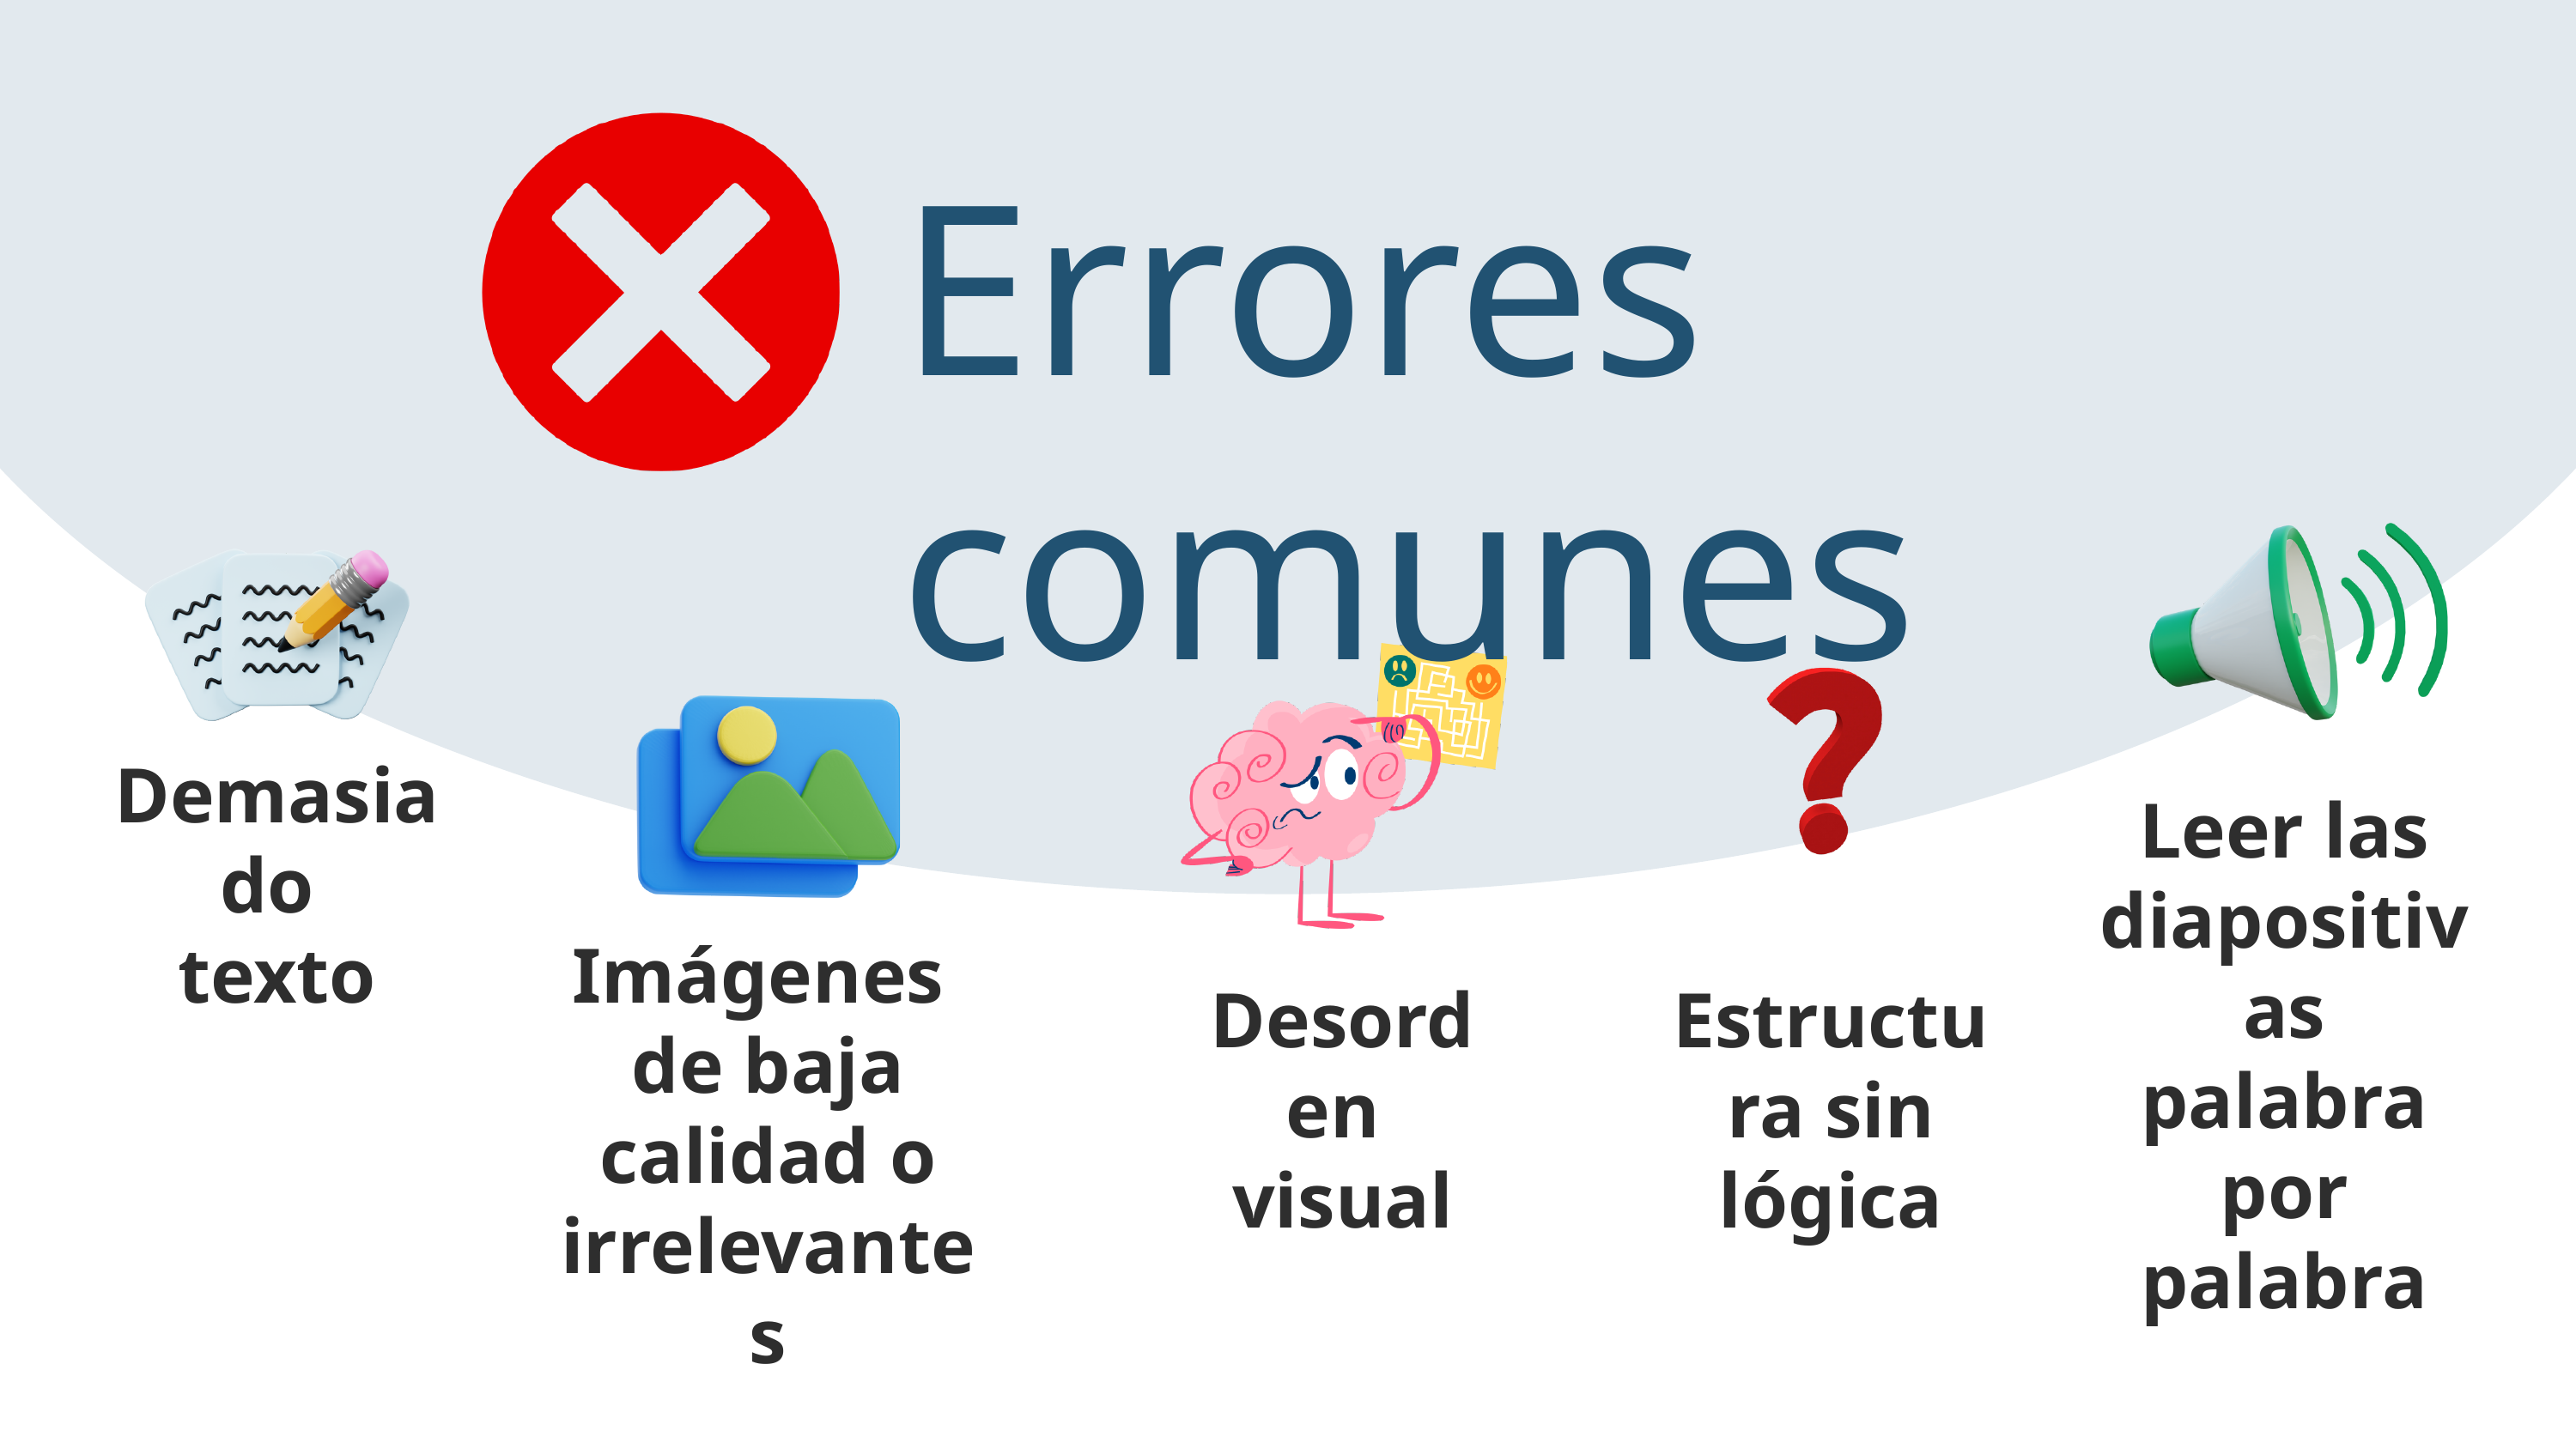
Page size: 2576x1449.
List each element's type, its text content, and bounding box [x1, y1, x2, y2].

text_box [1178, 904, 1508, 934]
text_box Estructura sin lógica [1662, 904, 2001, 1244]
text_box Imágenes de baja calidad o irrelevantes [543, 927, 993, 1379]
text_box Demasiado texto [102, 904, 452, 1019]
text_box Desorden visual [1203, 973, 1483, 1243]
text_box Leer las diapositivas palabra por palabra [2092, 904, 2477, 1324]
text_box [0, 0, 2576, 894]
